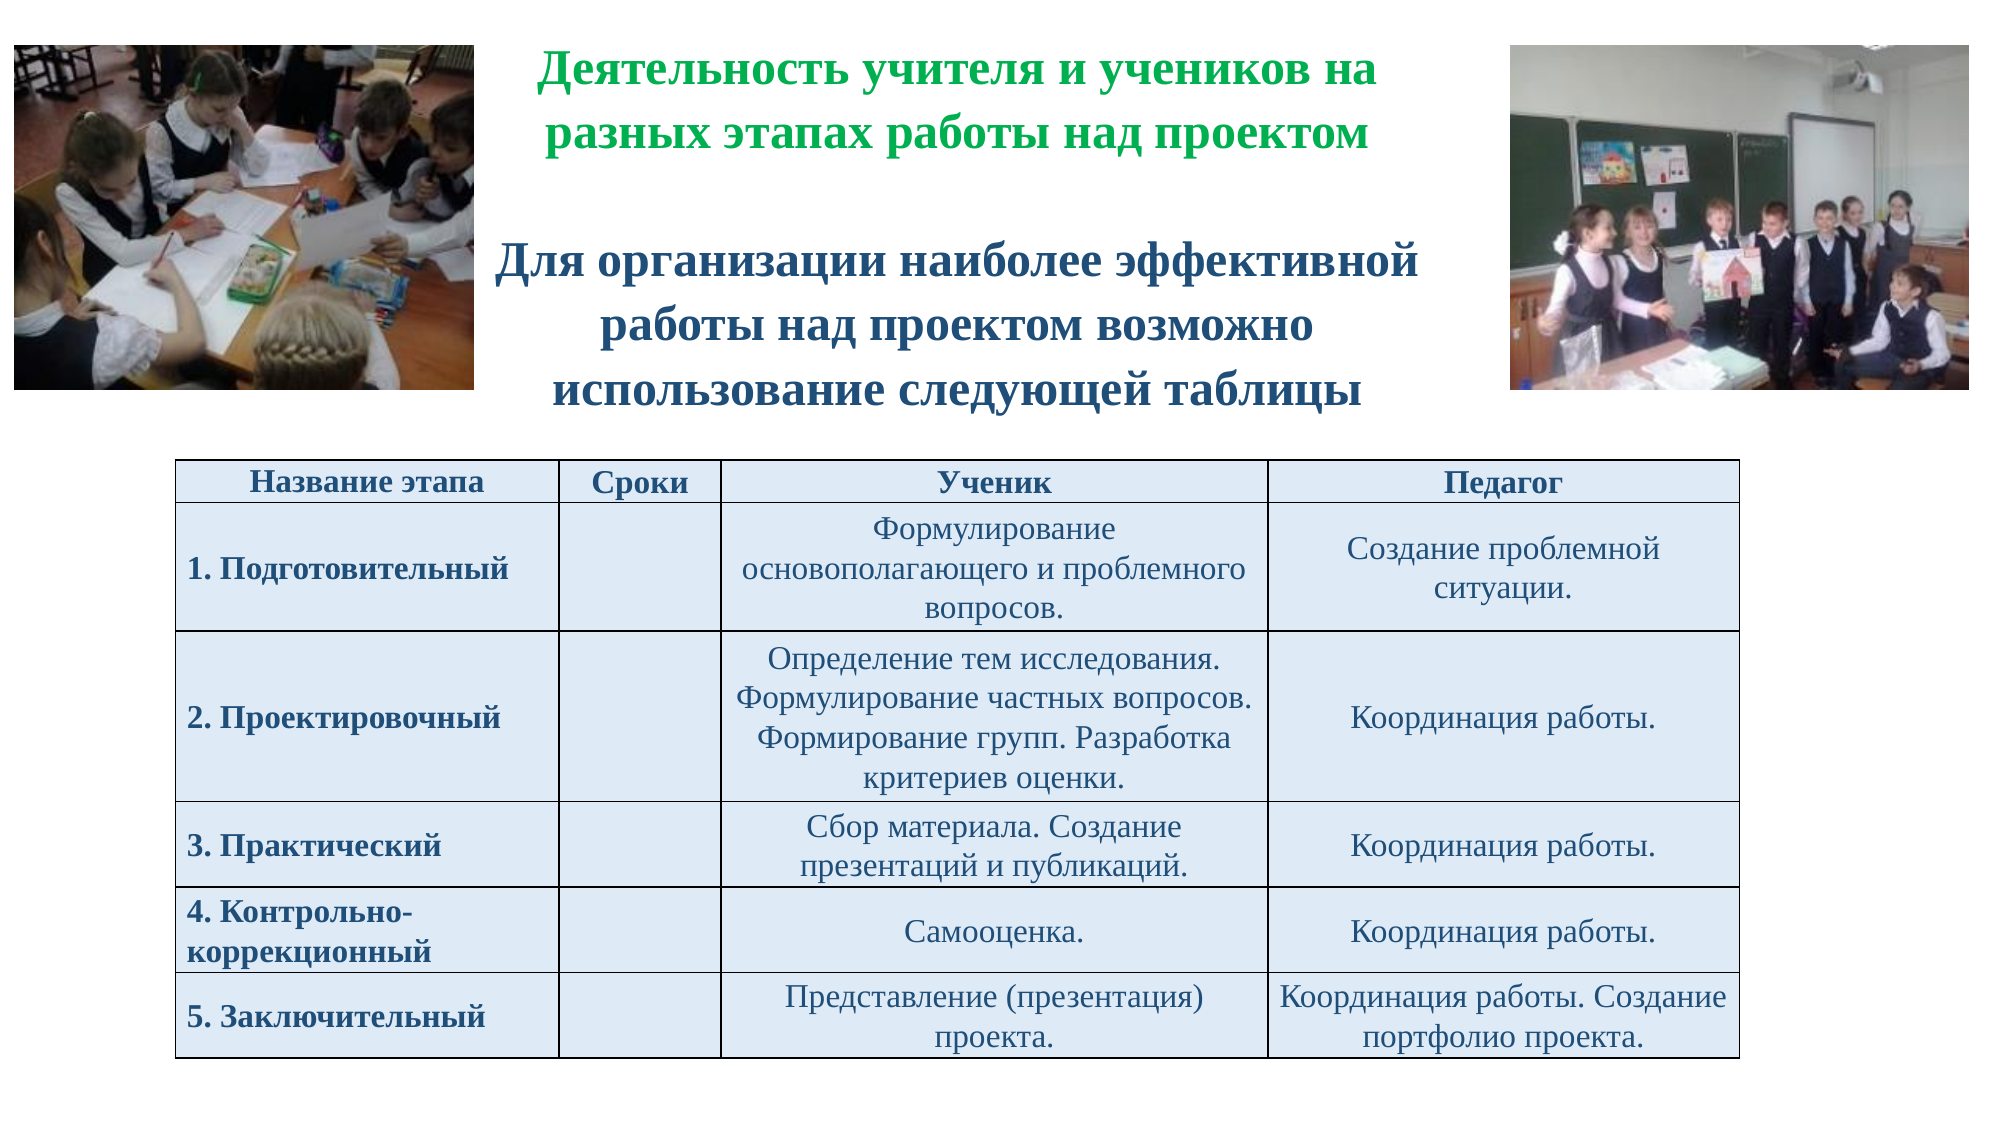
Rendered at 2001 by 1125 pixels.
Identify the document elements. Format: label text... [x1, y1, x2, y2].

table_cell [560, 973, 720, 1057]
table_cell Координация работы. [1269, 888, 1739, 972]
table_cell Создание проблемной ситуации. [1269, 503, 1739, 630]
table_cell 3. Практический [176, 802, 558, 886]
text_box Деятельность учителя и учеников на разных этапах работы над проектом Для организации наиболее эффективной работы над проектом возможно использование следующей таблицы [457, 22, 1458, 459]
table_header Сроки [560, 461, 720, 502]
table_cell [560, 802, 720, 886]
table_cell 1. Подготовительный [176, 503, 558, 630]
table_cell 2. Проектировочный [176, 632, 558, 801]
table_cell Координация работы. [1269, 802, 1739, 886]
table_cell [560, 888, 720, 972]
table_cell Координация работы. Создание портфолио проекта. [1269, 973, 1739, 1057]
table_cell 5. Заключительный [176, 973, 558, 1057]
table_header Название этапа [176, 461, 558, 502]
table_cell Представление (презентация) проекта. [722, 973, 1267, 1057]
table_cell 4. Контрольно-коррекционный [176, 888, 558, 972]
table_cell Определение тем исследования. Формулирование частных вопросов. Формирование групп. Разработка критериев оценки. [722, 632, 1267, 801]
table_cell Сбор материала. Создание презентаций и публикаций. [722, 802, 1267, 886]
table_cell Координация работы. [1269, 632, 1739, 801]
table_cell [560, 503, 720, 630]
table_header Педагог [1269, 461, 1739, 502]
table_header Ученик [722, 461, 1267, 502]
picture [14, 45, 474, 390]
picture [1510, 45, 1969, 390]
table_cell Формулирование основополагающего и проблемного вопросов. [722, 503, 1267, 630]
table_cell Самооценка. [722, 888, 1267, 972]
table_cell [560, 632, 720, 801]
